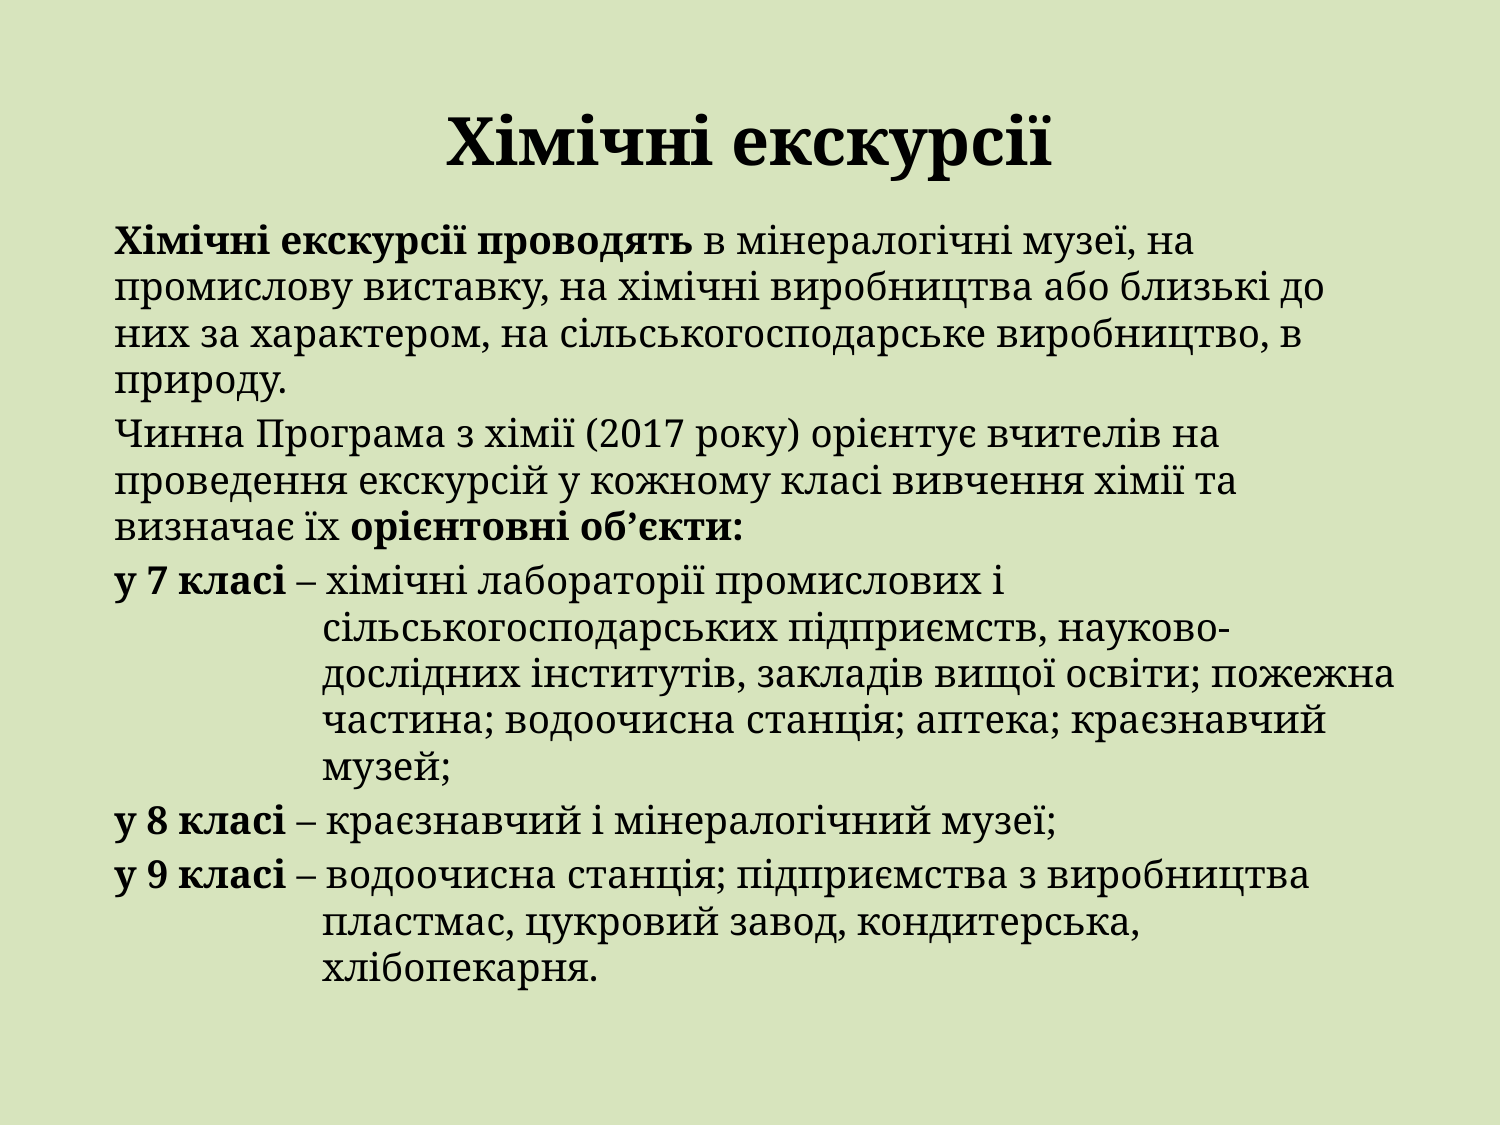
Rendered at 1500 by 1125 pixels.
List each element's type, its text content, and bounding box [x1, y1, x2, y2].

title Хімічні екскурсії [75, 45, 1425, 208]
list Хімічні екскурсії проводять в мінералогічні музеї, на промислову виставку, на хімічні виробництва або близькі до них за характером, на сільськогосподарське виробництво, в природу. Чинна Програма з хімії (2017 року) орієнтує вчителів на проведення екскурсій у кожному класі вивчення хімії та визначає їх орієнтовні об’єкти: у 7 класі – хімічні лабораторії промислових і сільськогосподарських підприємств, науково-дослідних інститутів, закладів вищої освіти; пожежна частина; водоочисна станція; аптека; краєзнавчий музей; у 8 класі – краєзнавчий і мінералогічний музеї; у 9 класі – водоочисна станція; підприємства з виробництва пластмас, цукровий завод, кондитерська, хлібопекарня. [75, 208, 1425, 1005]
